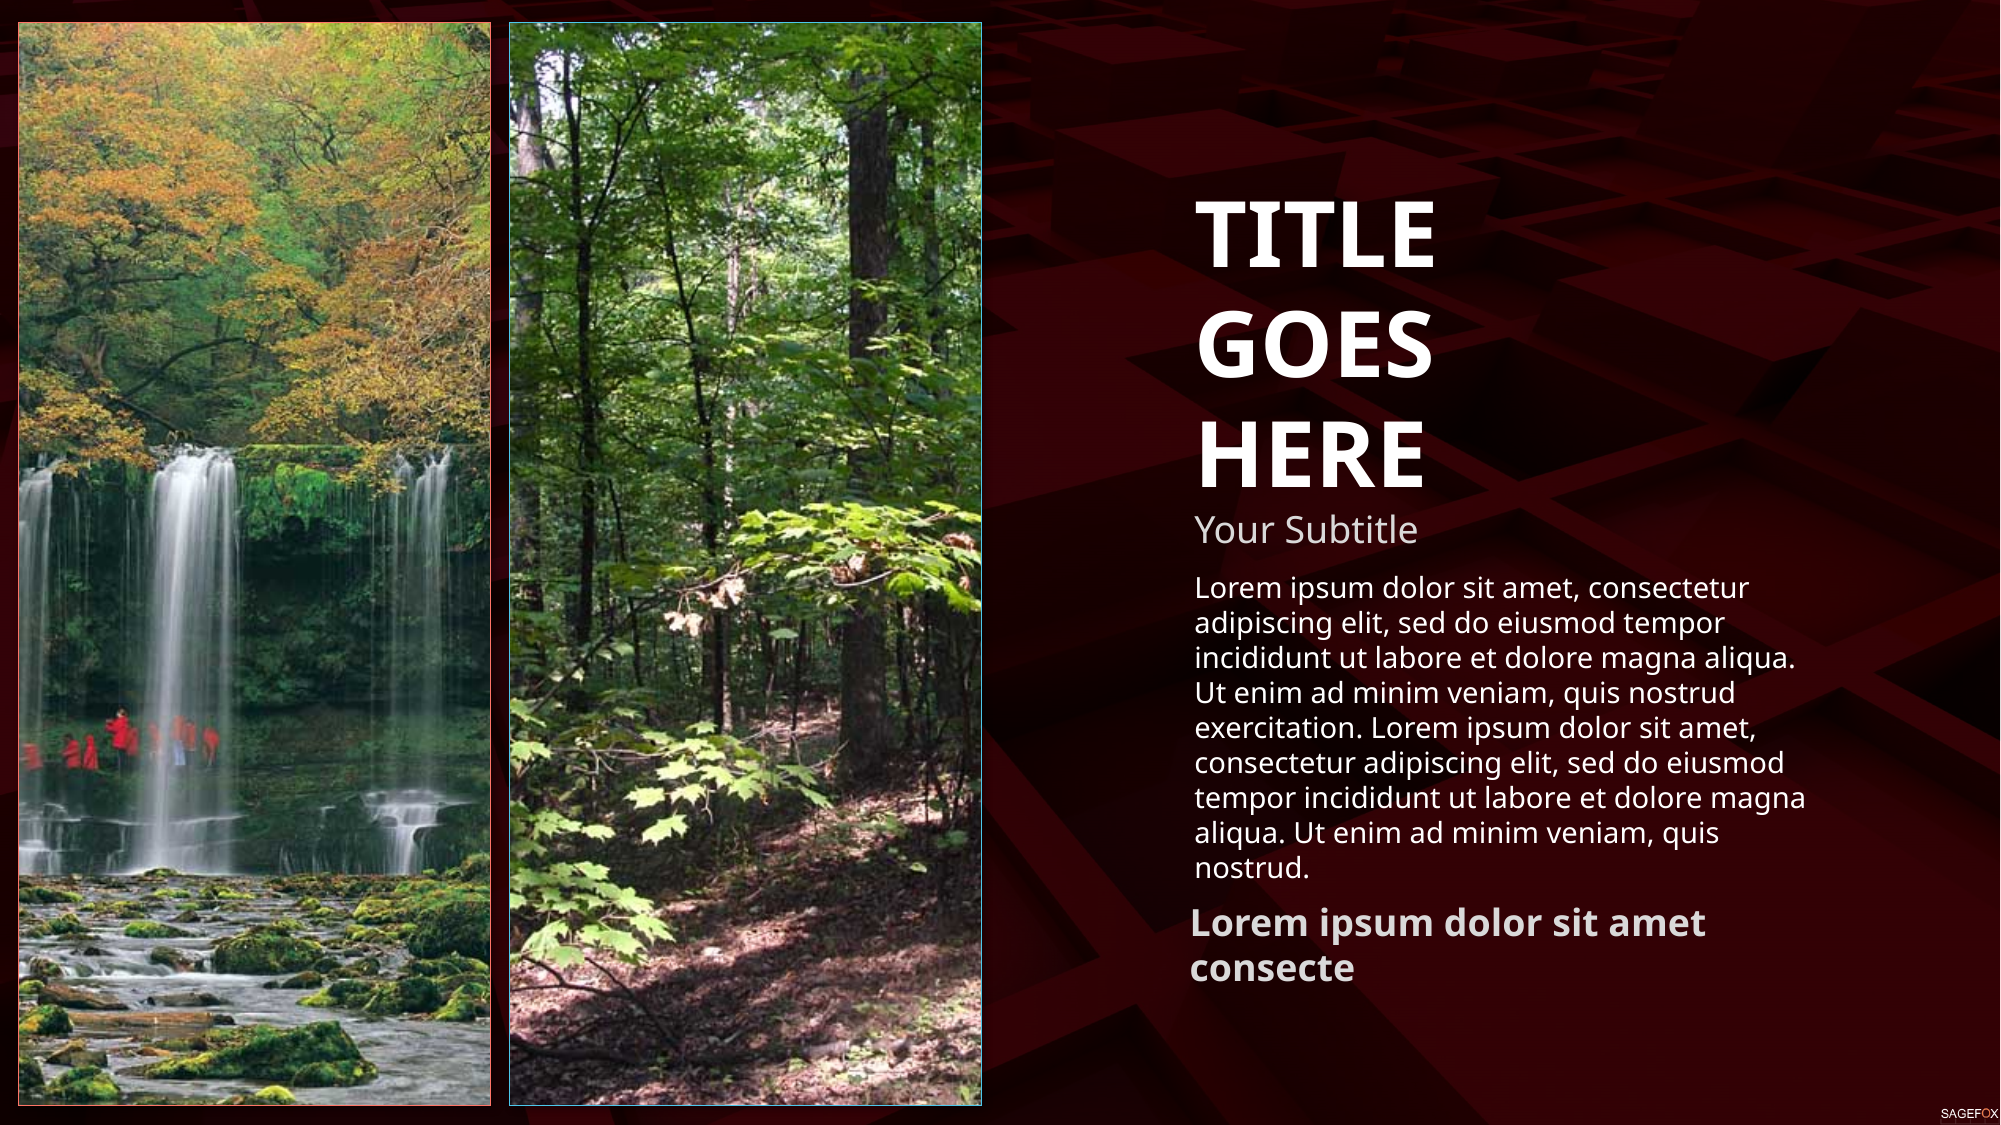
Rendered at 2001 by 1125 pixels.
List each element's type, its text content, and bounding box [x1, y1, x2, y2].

text_box Lorem ipsum dolor sit amet, consectetur adipiscing elit, sed do eiusmod tempor incididunt ut labore et dolore magna aliqua. Ut enim ad minim veniam, quis nostrud exercitation. Lorem ipsum dolor sit amet, consectetur adipiscing elit, sed do eiusmod tempor incididunt ut labore et dolore magna aliqua. Ut enim ad minim veniam, quis nostrud. [1179, 562, 1845, 892]
picture [0, 0, 2001, 1125]
text_box [17, 21, 492, 1106]
text_box TITLE GOES HERE Your Subtitle [1179, 168, 1665, 562]
text_box [508, 21, 982, 1106]
text_box Lorem ipsum dolor sit amet consecte [1179, 894, 1821, 995]
